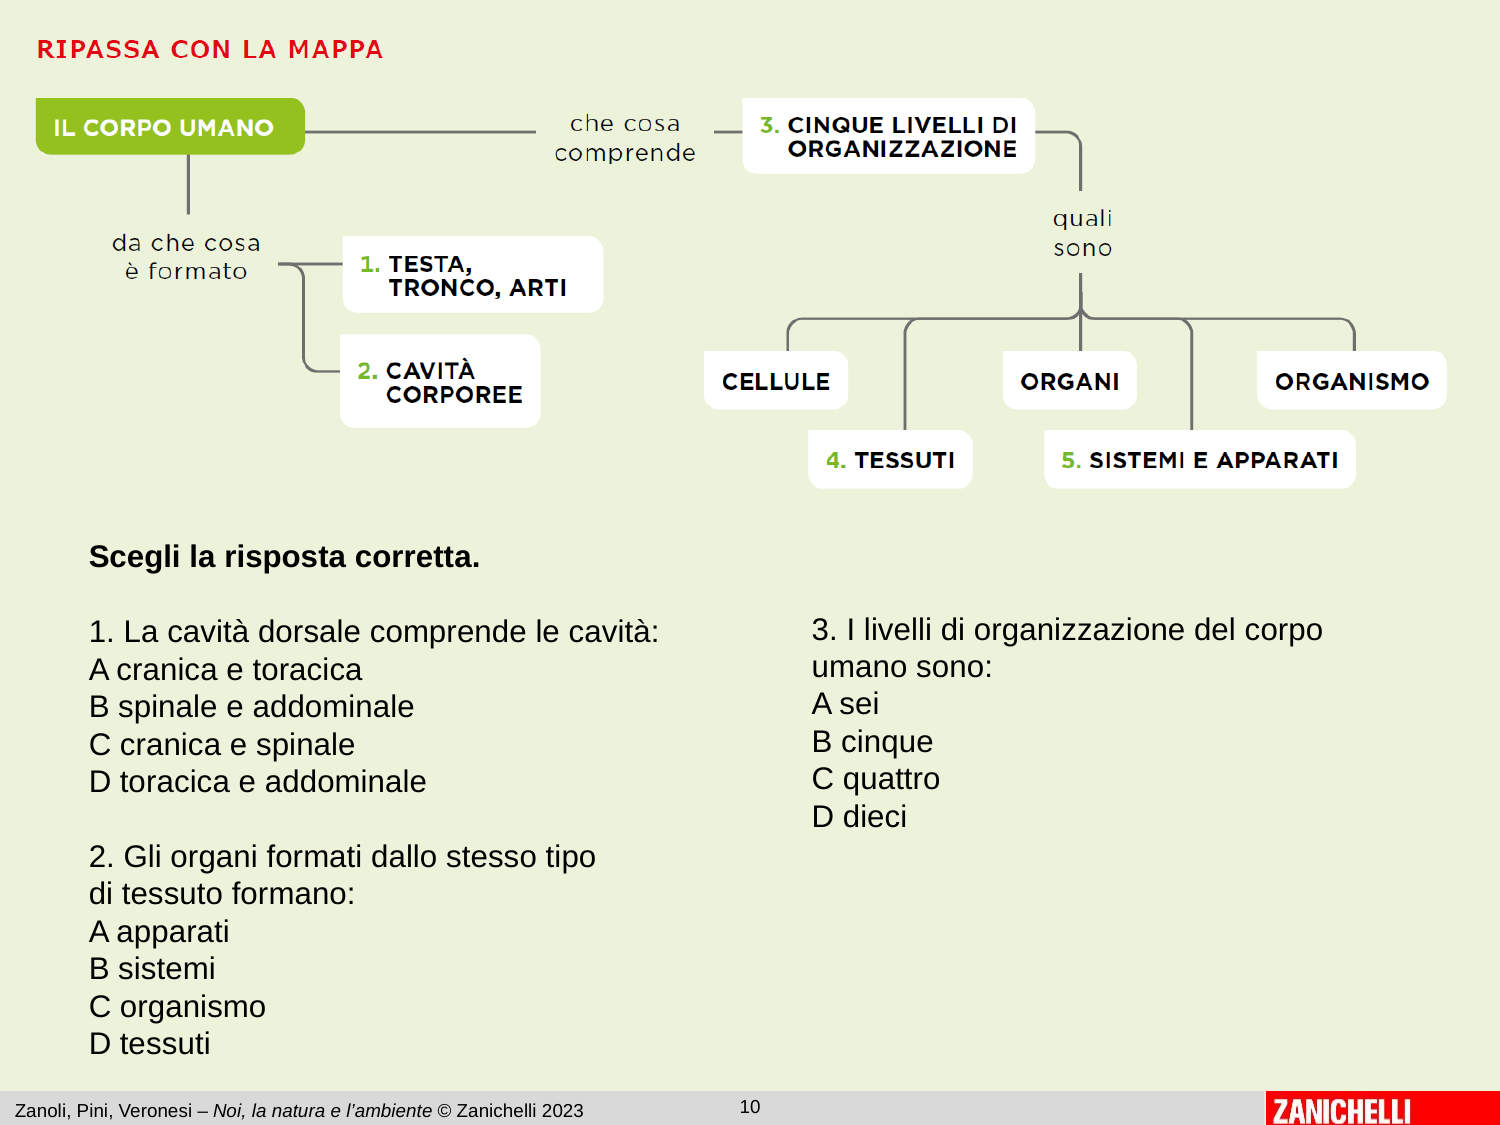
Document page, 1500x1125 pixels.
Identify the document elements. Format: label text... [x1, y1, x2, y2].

text_box Scegli la risposta corretta. 1. La cavità dorsale comprende le cavità: A cranica e toracica B spinale e addominale C cranica e spinale D toracica e addominale 2. Gli organi formati dallo stesso tipo di tessuto formano: A apparati B sistemi C organismo D tessuti [73, 528, 734, 1076]
text_box 10 [685, 1083, 815, 1089]
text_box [0, 1090, 1500, 1125]
picture [24, 25, 1476, 521]
text_box 3. I livelli di organizzazione del corpo umano sono: A sei B cinque C quattro D dieci [796, 593, 1427, 886]
